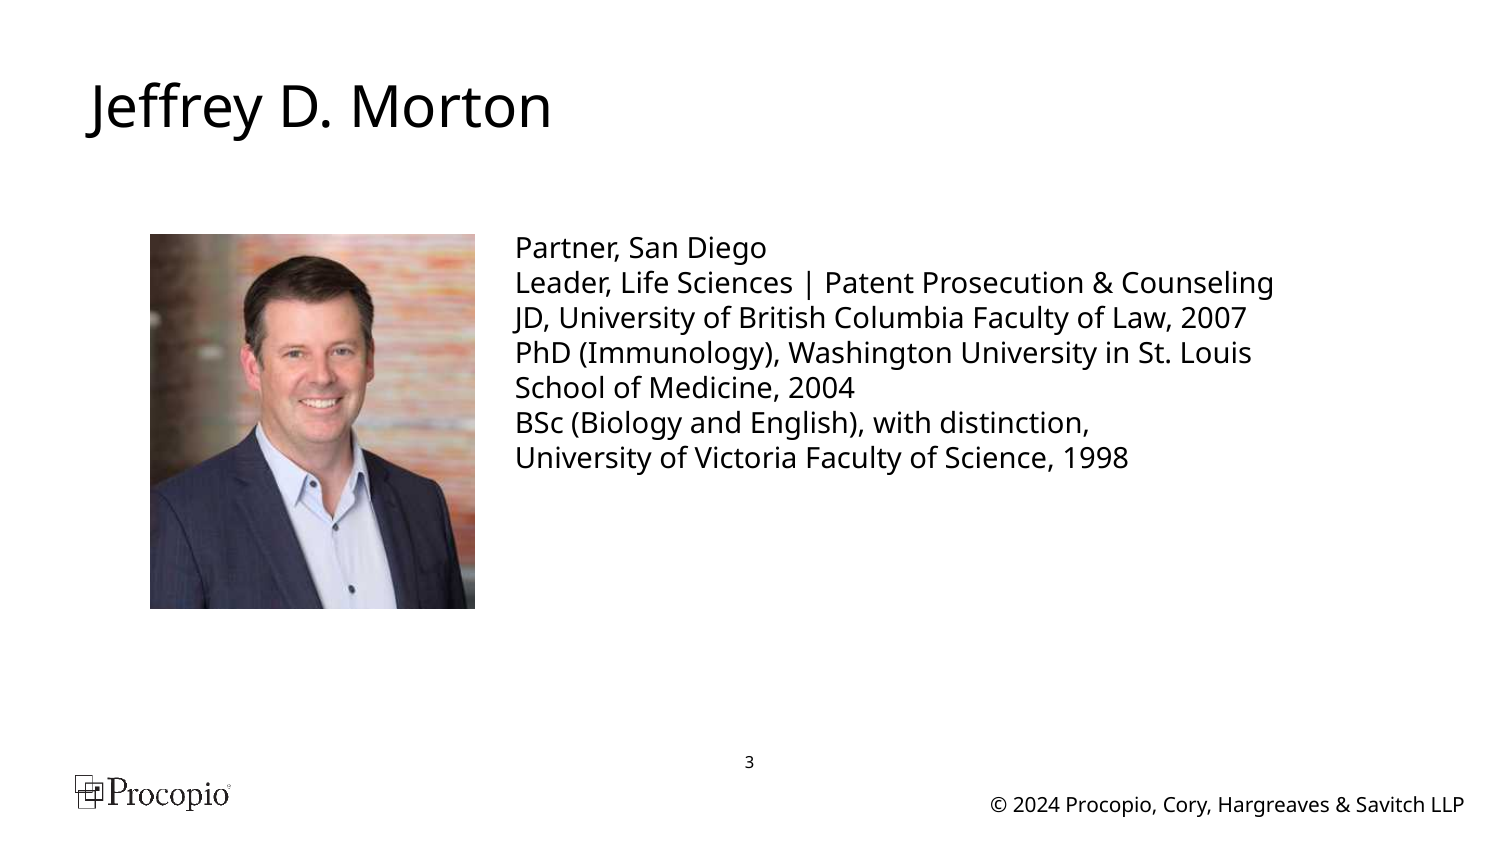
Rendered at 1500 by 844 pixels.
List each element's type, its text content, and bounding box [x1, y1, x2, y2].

picture [149, 234, 476, 609]
picture [75, 775, 231, 811]
text_box Partner, San Diego Leader, Life Sciences | Patent Prosecution & Counseling JD, University of British Columbia Faculty of Law, 2007 PhD (Immunology), Washington University in St. Louis School of Medicine, 2004 BSc (Biology and English), with distinction, University of Victoria Faculty of Science, 1998 [499, 221, 1488, 552]
title Jeffrey D. Morton [75, 33, 1425, 175]
